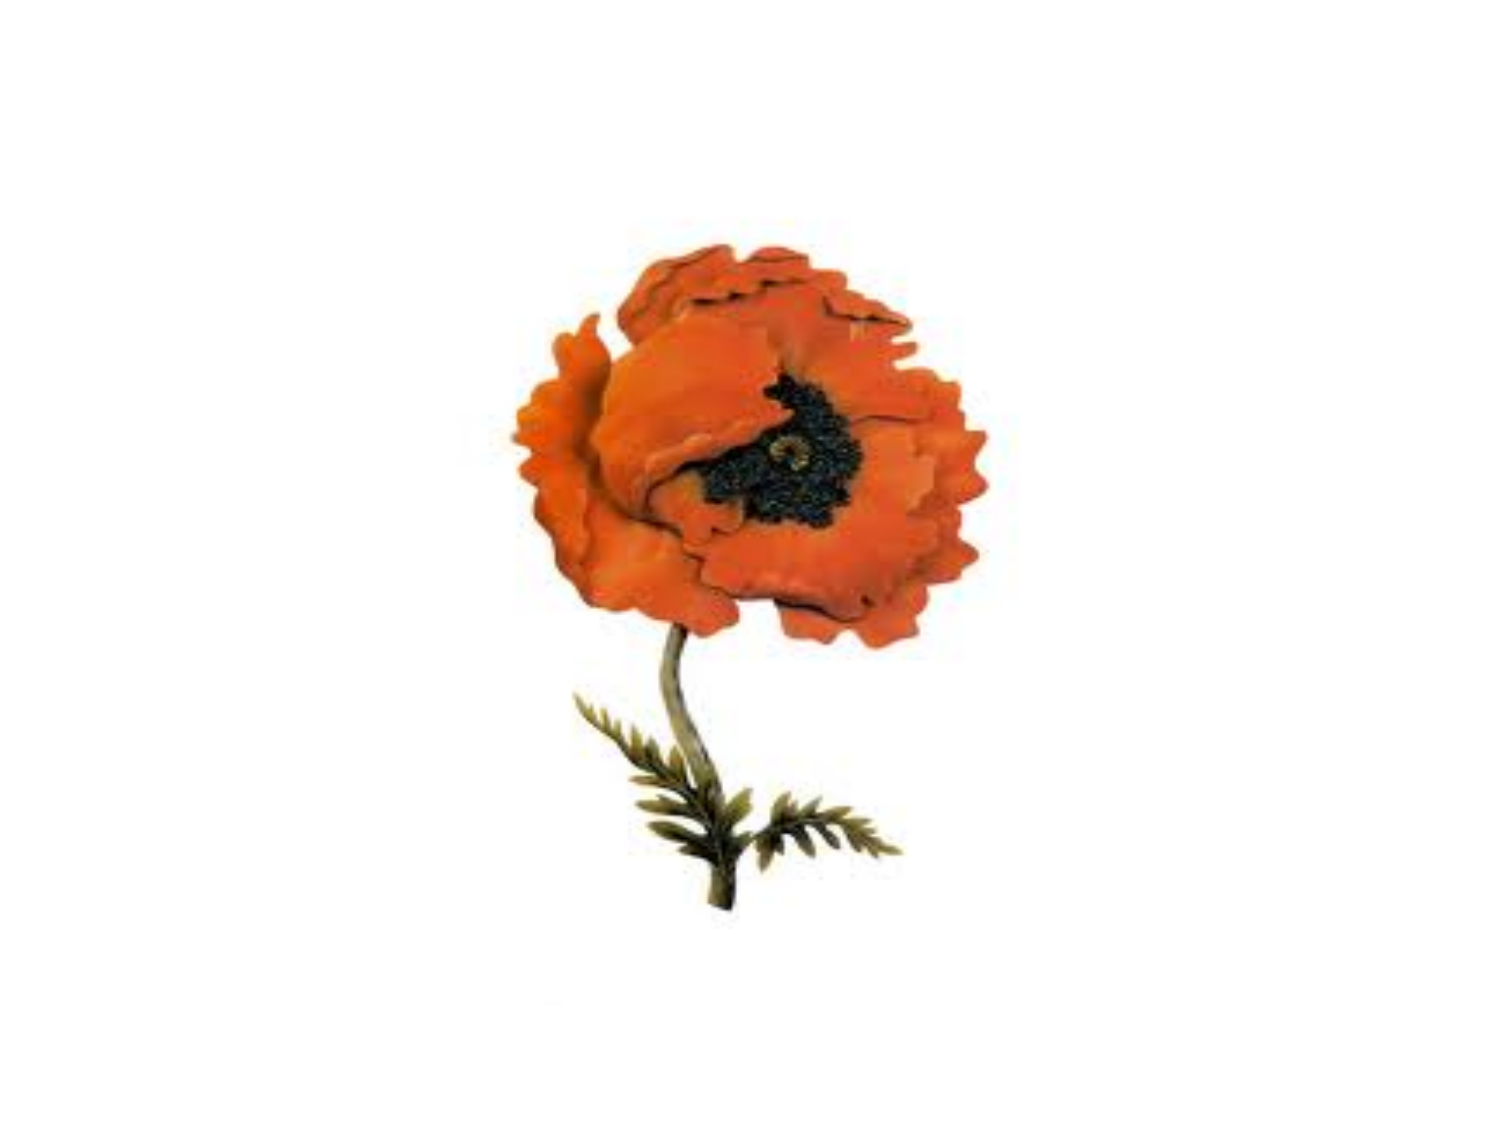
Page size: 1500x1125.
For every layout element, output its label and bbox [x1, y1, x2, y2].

list [407, 172, 1046, 1006]
